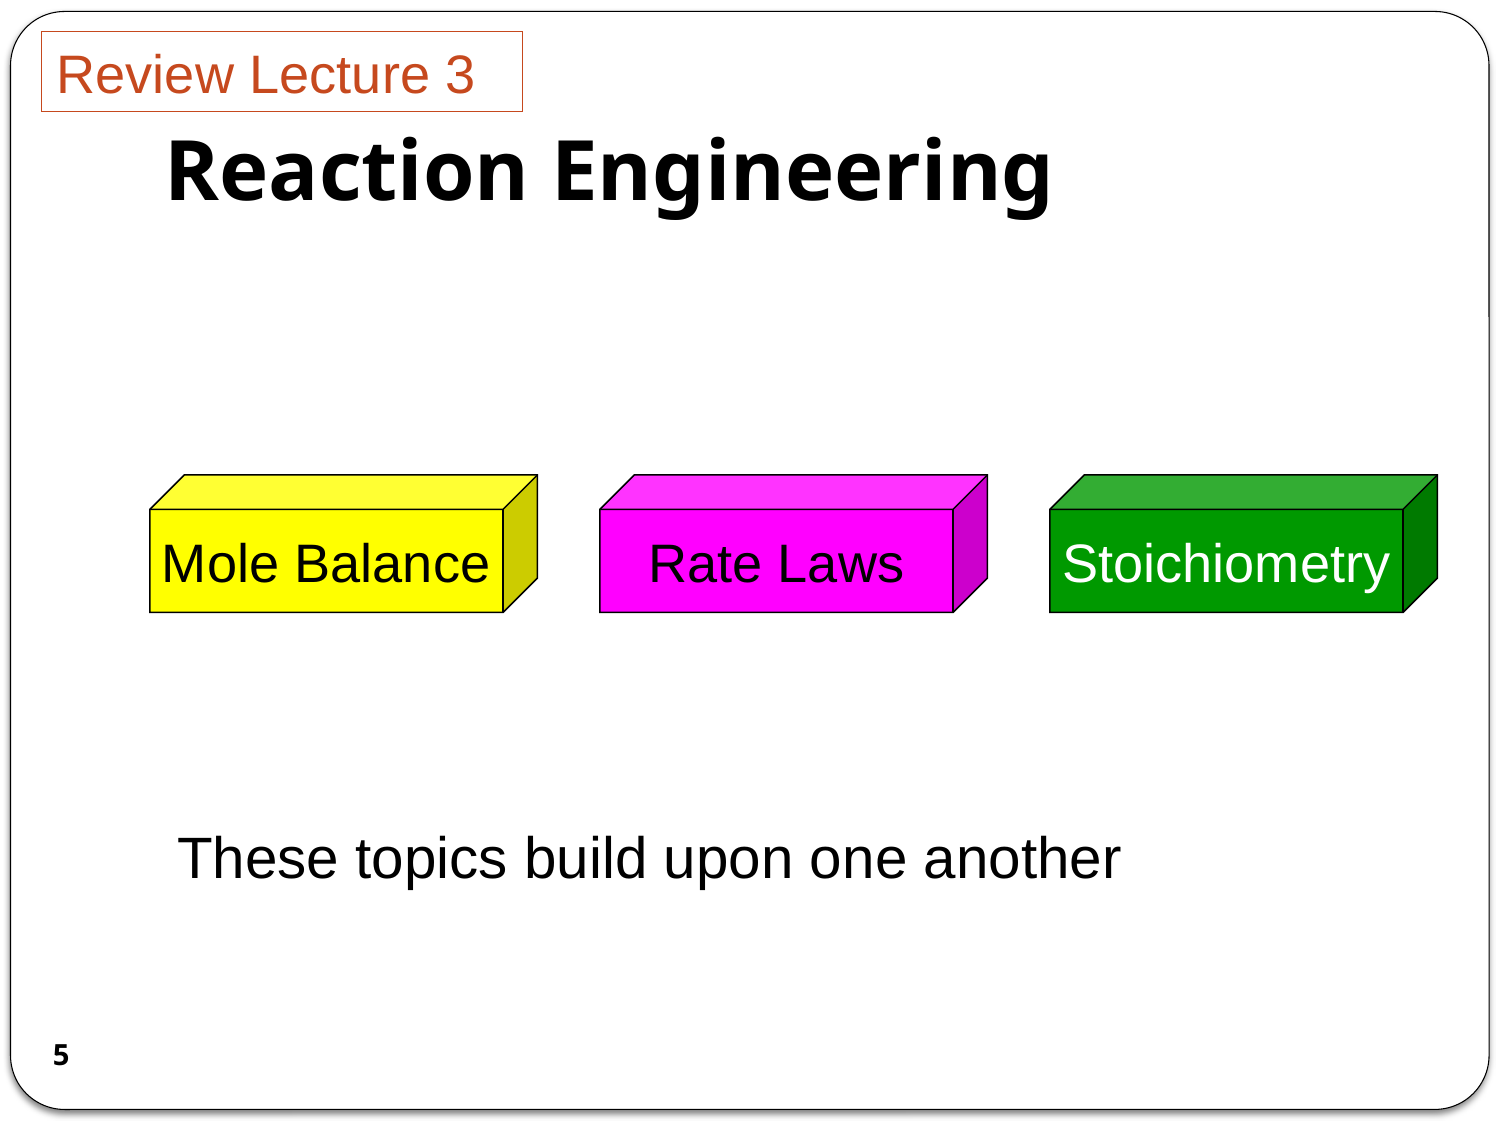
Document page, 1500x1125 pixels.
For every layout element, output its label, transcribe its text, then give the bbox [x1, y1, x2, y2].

text_box These topics build upon one another [162, 812, 1241, 898]
text_box Mole Balance [149, 474, 538, 613]
text_box Stoichiometry [1049, 474, 1438, 613]
text_box Rate Laws [599, 474, 988, 613]
title Reaction Engineering [150, 45, 1425, 233]
text_box Review Lecture 3 [41, 31, 523, 112]
slide_number 5 [23, 1018, 99, 1094]
